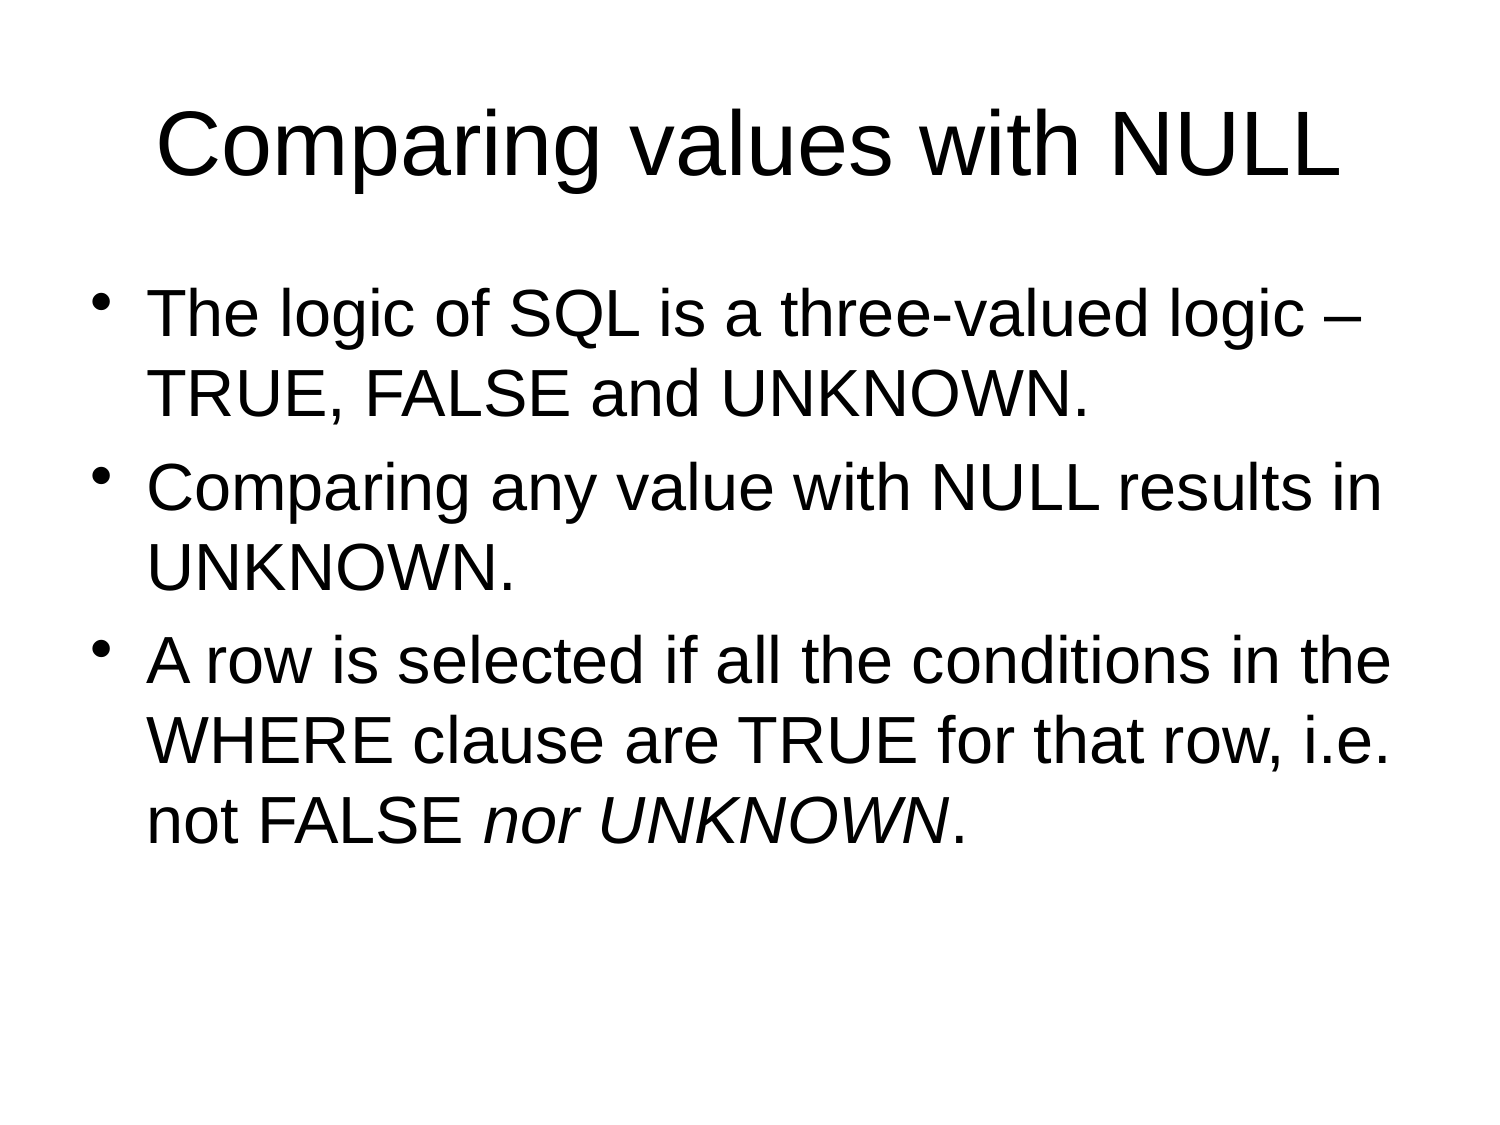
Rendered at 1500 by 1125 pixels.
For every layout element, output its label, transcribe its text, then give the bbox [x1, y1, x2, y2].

title Comparing values with NULL [75, 45, 1425, 233]
list The logic of SQL is a three-valued logic – TRUE, FALSE and UNKNOWN. Comparing any value with NULL results in UNKNOWN. A row is selected if all the conditions in the WHERE clause are TRUE for that row, i.e. not FALSE nor UNKNOWN. [75, 262, 1425, 1005]
